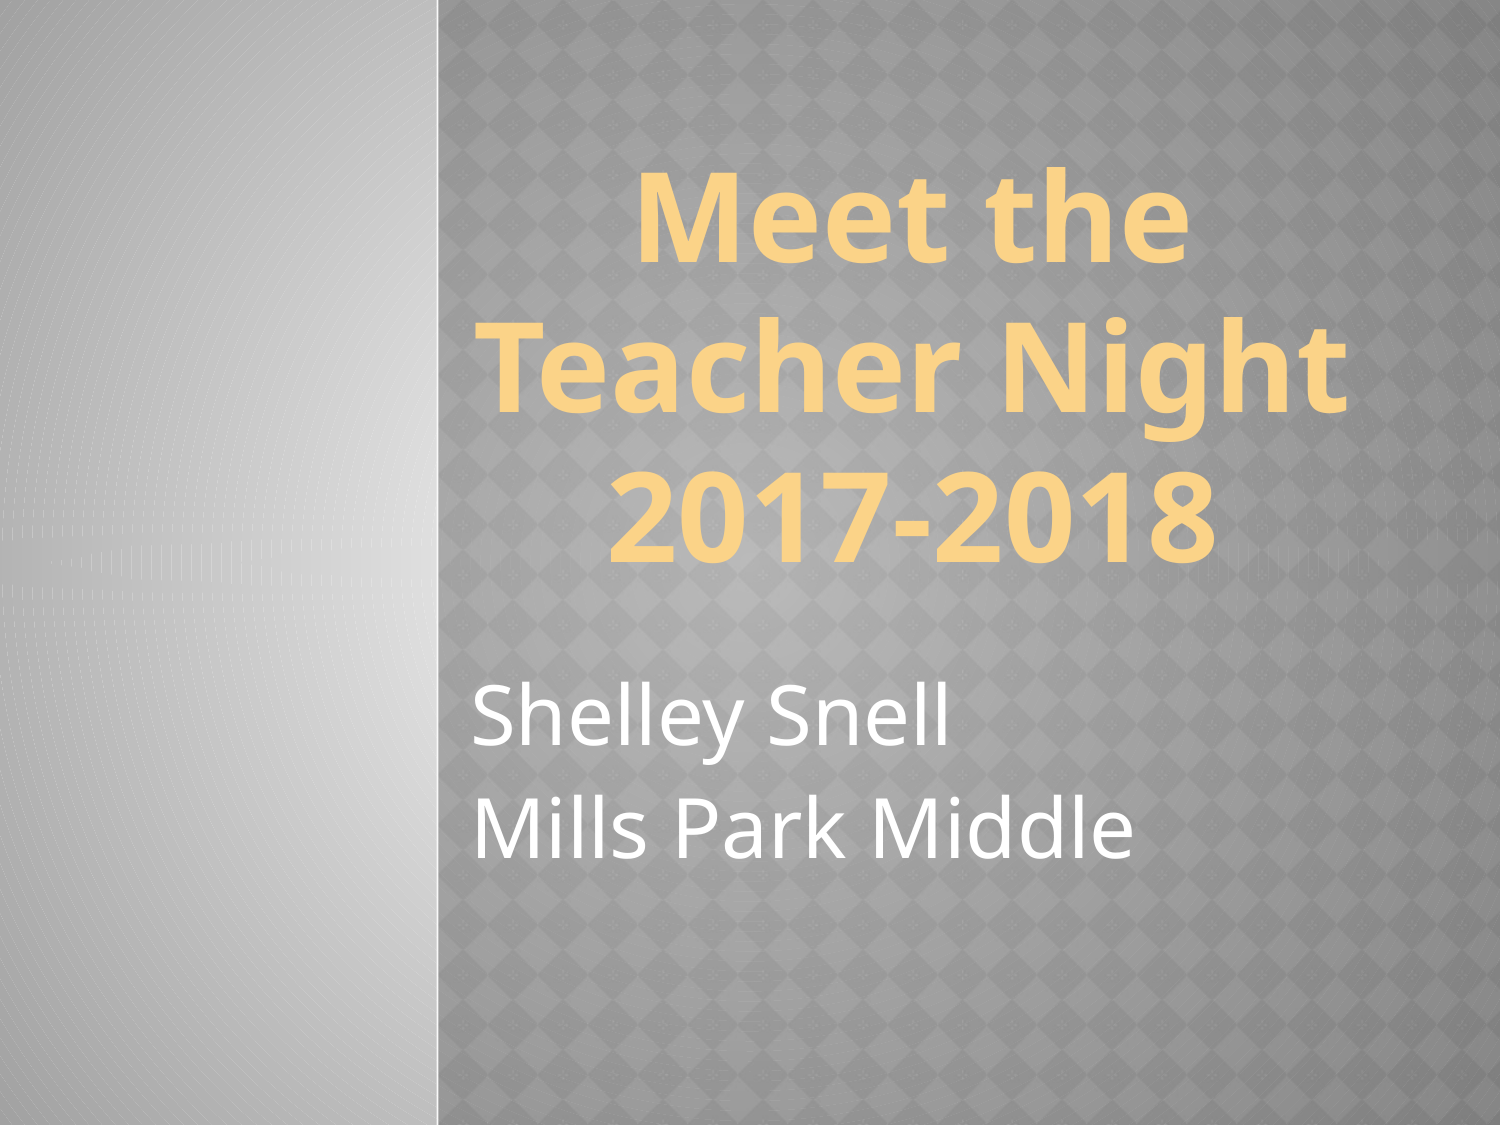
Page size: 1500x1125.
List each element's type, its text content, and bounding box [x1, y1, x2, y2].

subtitle Shelley Snell Mills Park Middle [462, 662, 1376, 950]
title Meet the Teacher Night 2017-2018 [387, 87, 1438, 588]
